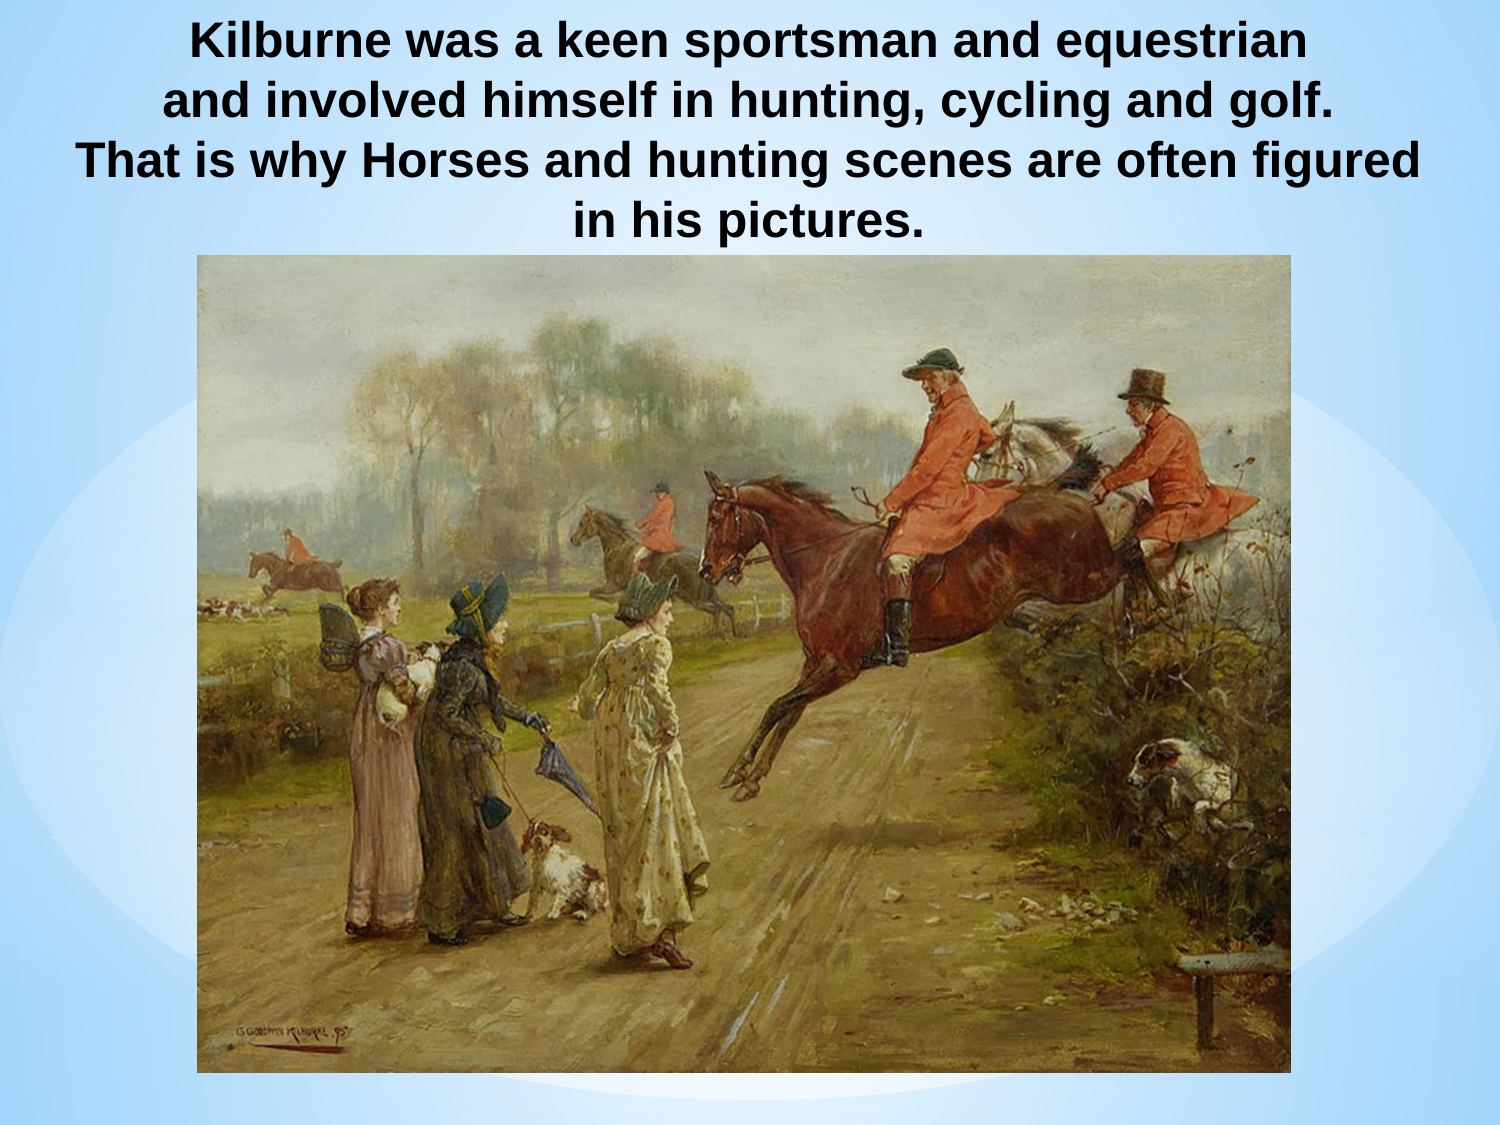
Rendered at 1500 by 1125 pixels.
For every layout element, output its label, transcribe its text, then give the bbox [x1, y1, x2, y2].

picture [196, 255, 1292, 1073]
text_box Kilburne was a keen sportsman and equestrian and involved himself in hunting, cycling and golf. That is why Horses and hunting scenes are often figured in his pictures. [29, 0, 1483, 255]
